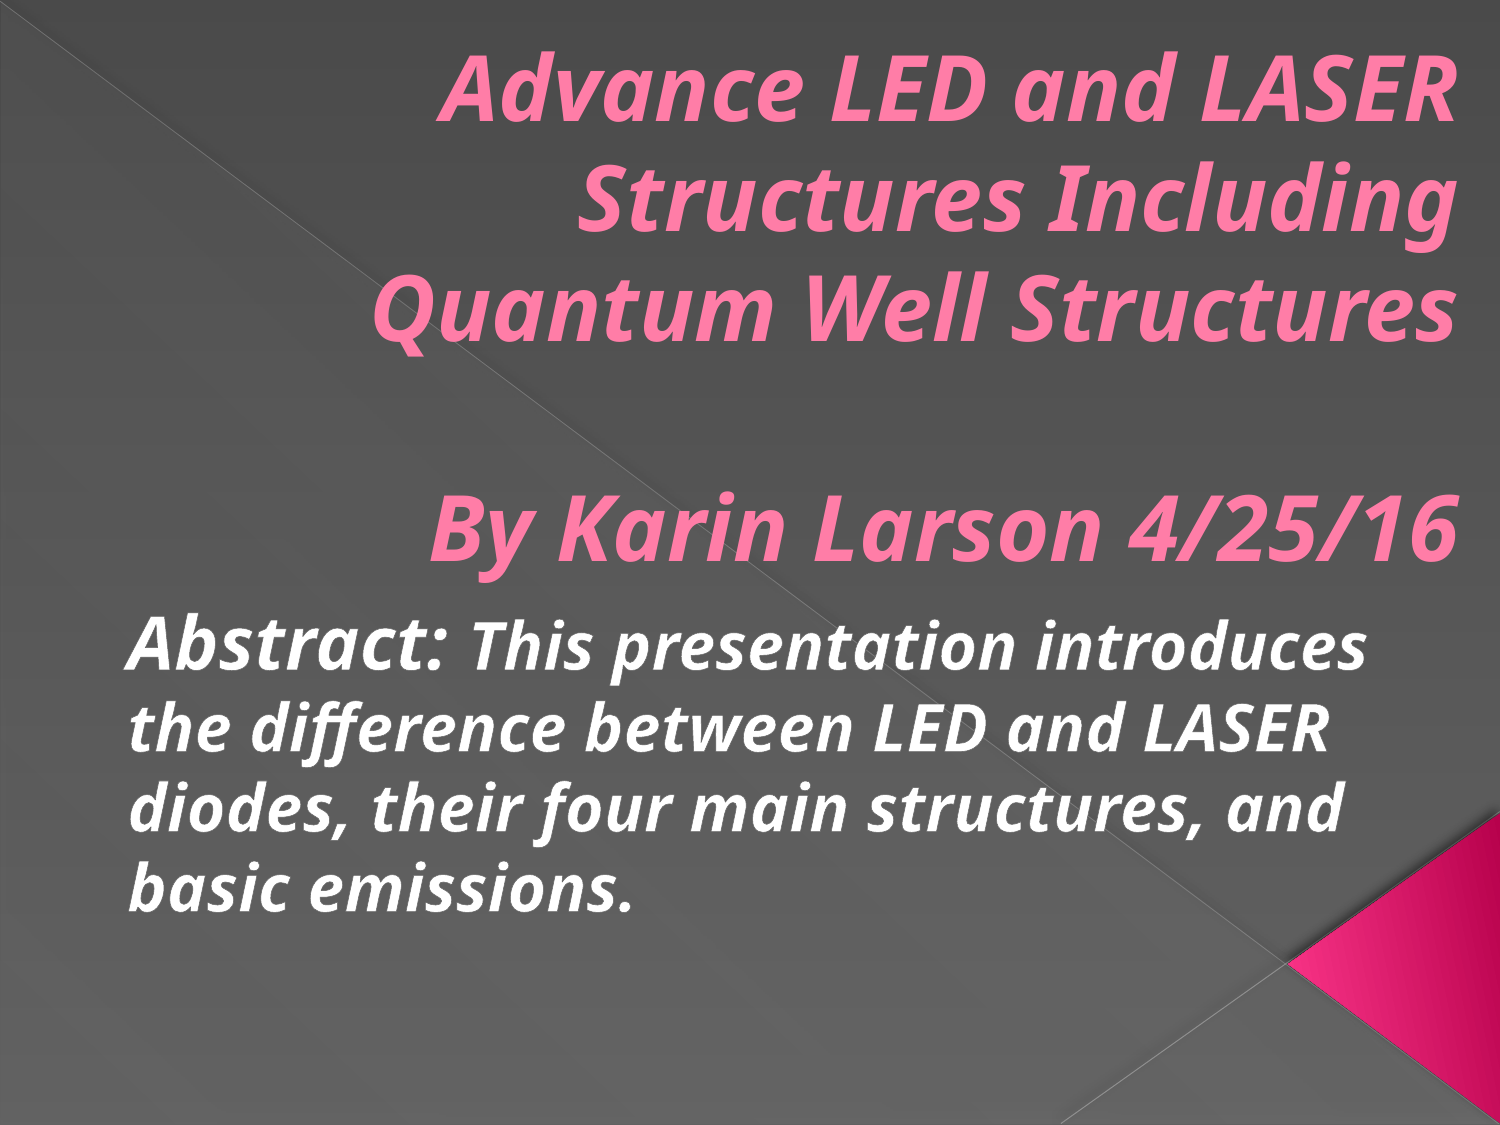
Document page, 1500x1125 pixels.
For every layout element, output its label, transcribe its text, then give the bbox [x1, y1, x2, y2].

title Advance LED and LASER Structures Including Quantum Well Structures By Karin Larson 4/25/16 [62, 24, 1475, 588]
subtitle Abstract: This presentation introduces the difference between LED and LASER diodes, their four main structures, and basic emissions. [112, 587, 1437, 1032]
